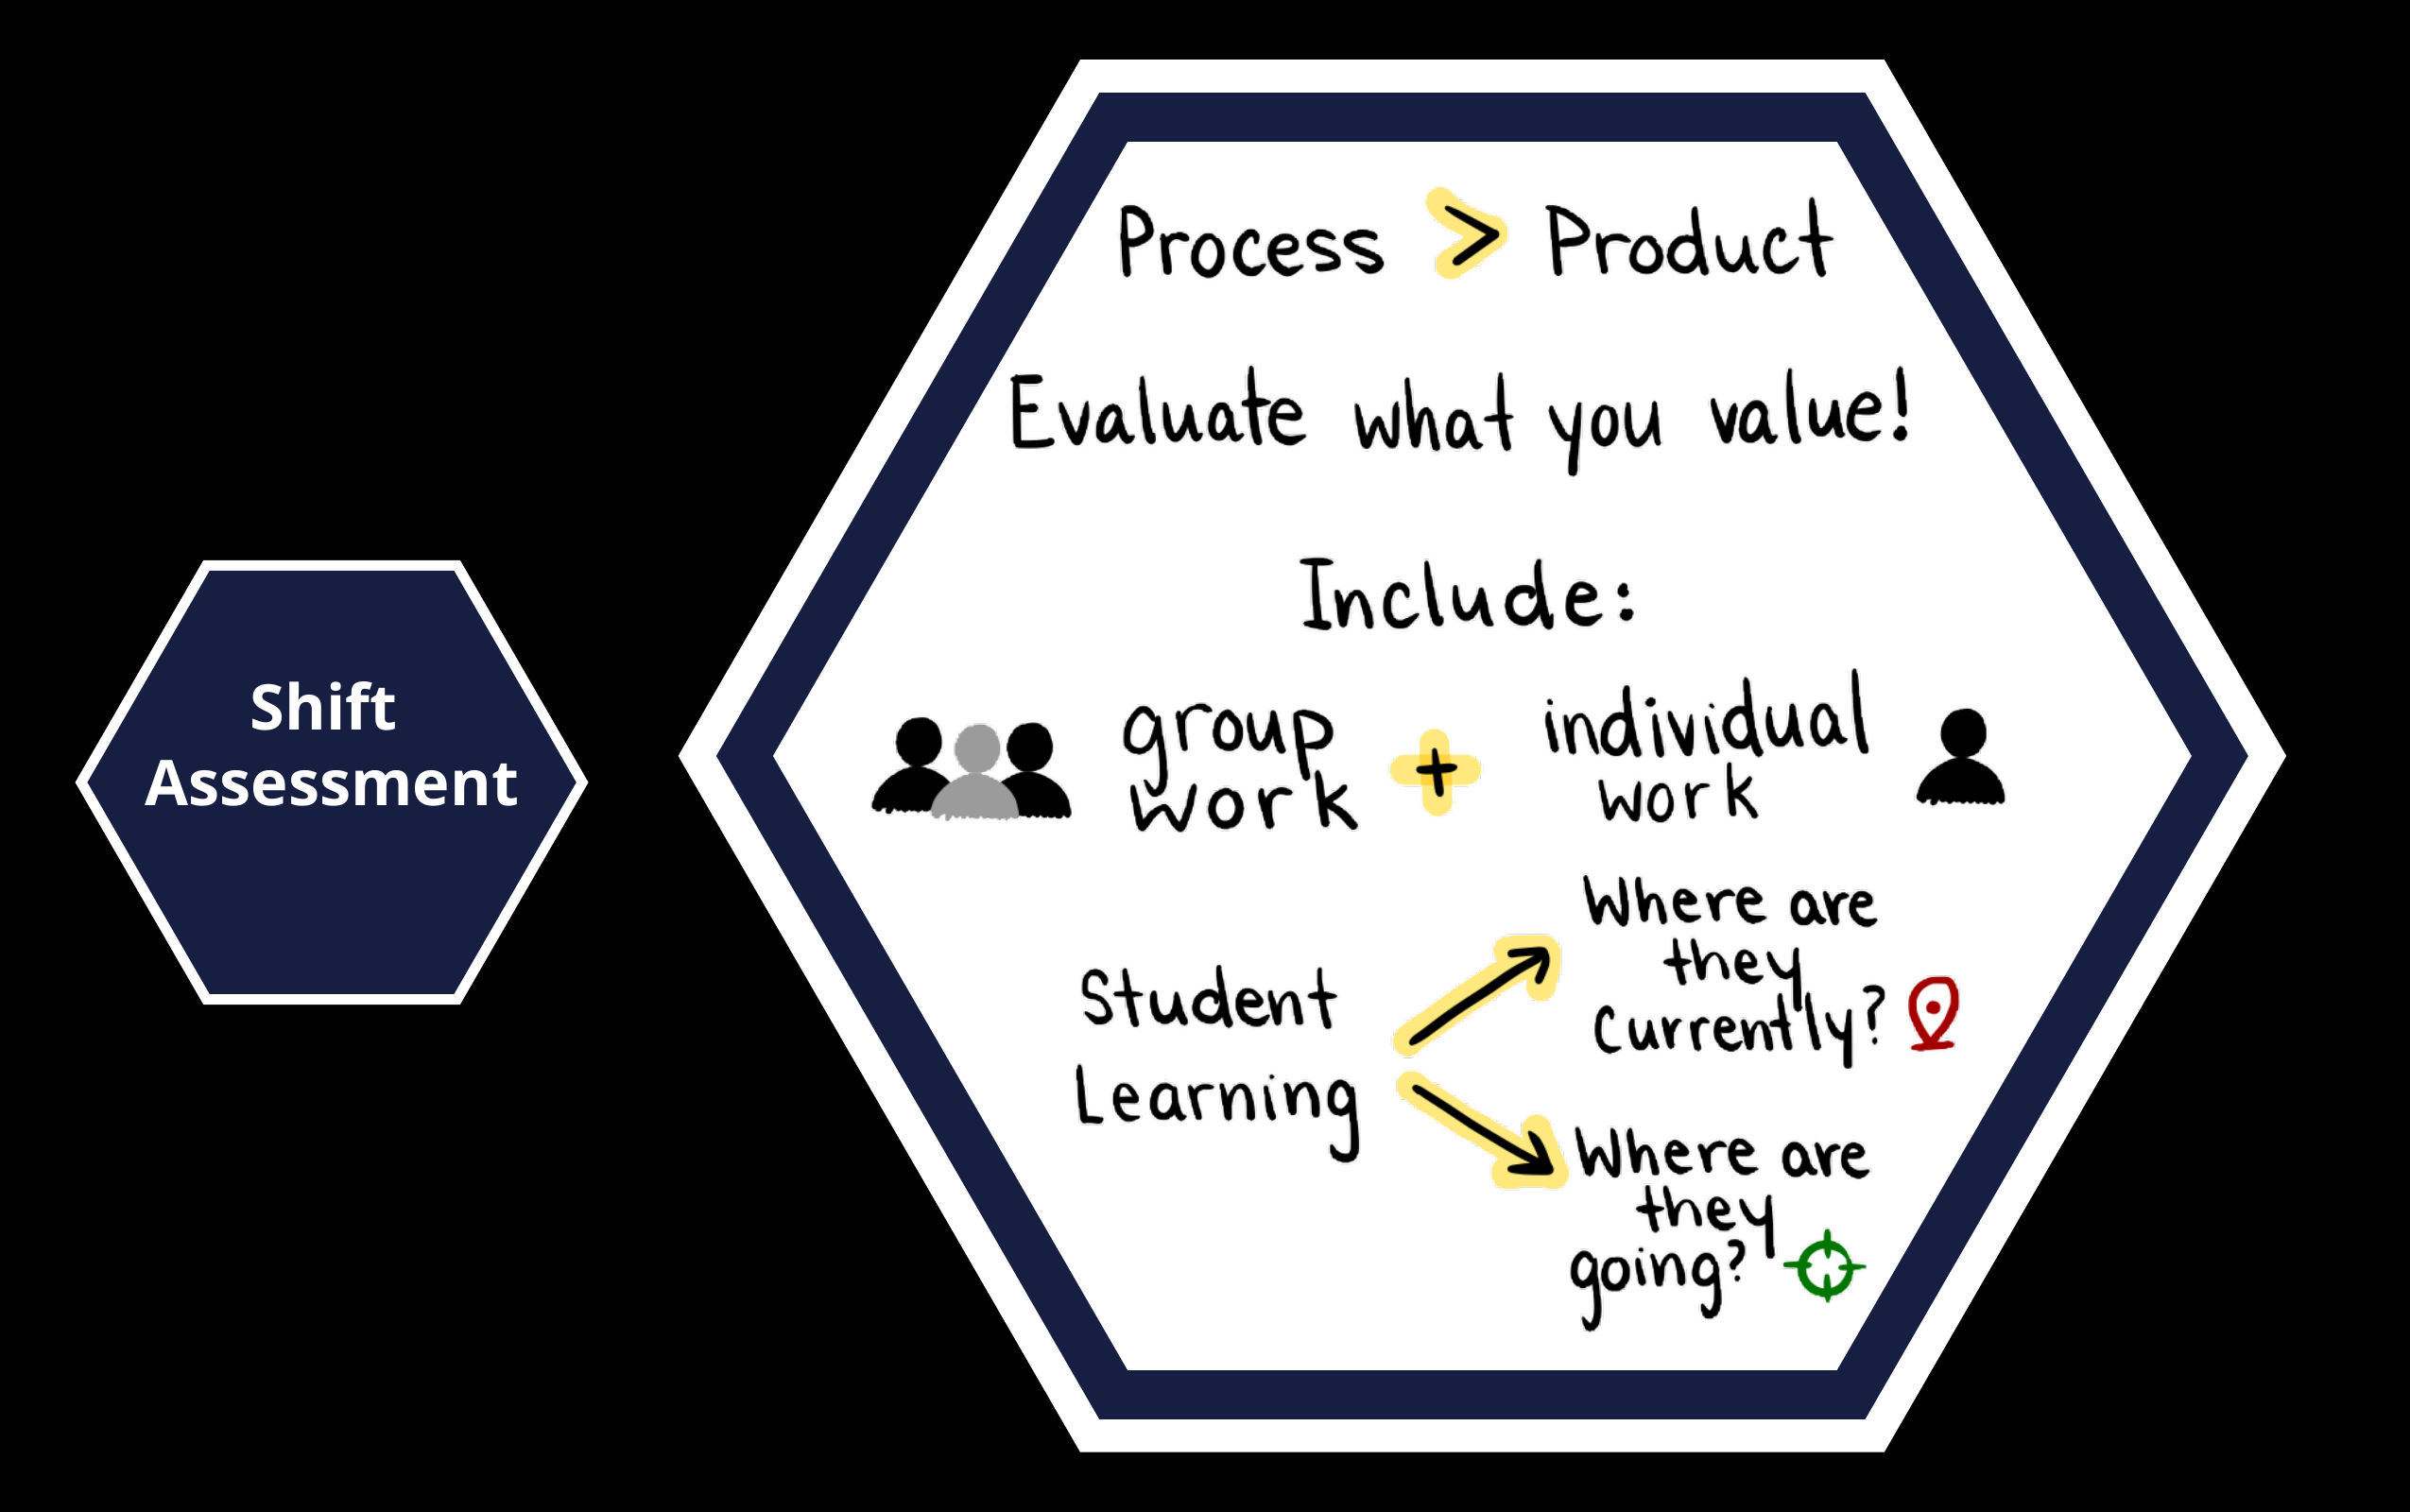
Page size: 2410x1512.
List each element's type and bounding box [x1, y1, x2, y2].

text_box [26, 464, 525, 1101]
picture [736, 106, 2219, 1408]
text_box [525, 0, 2410, 1512]
